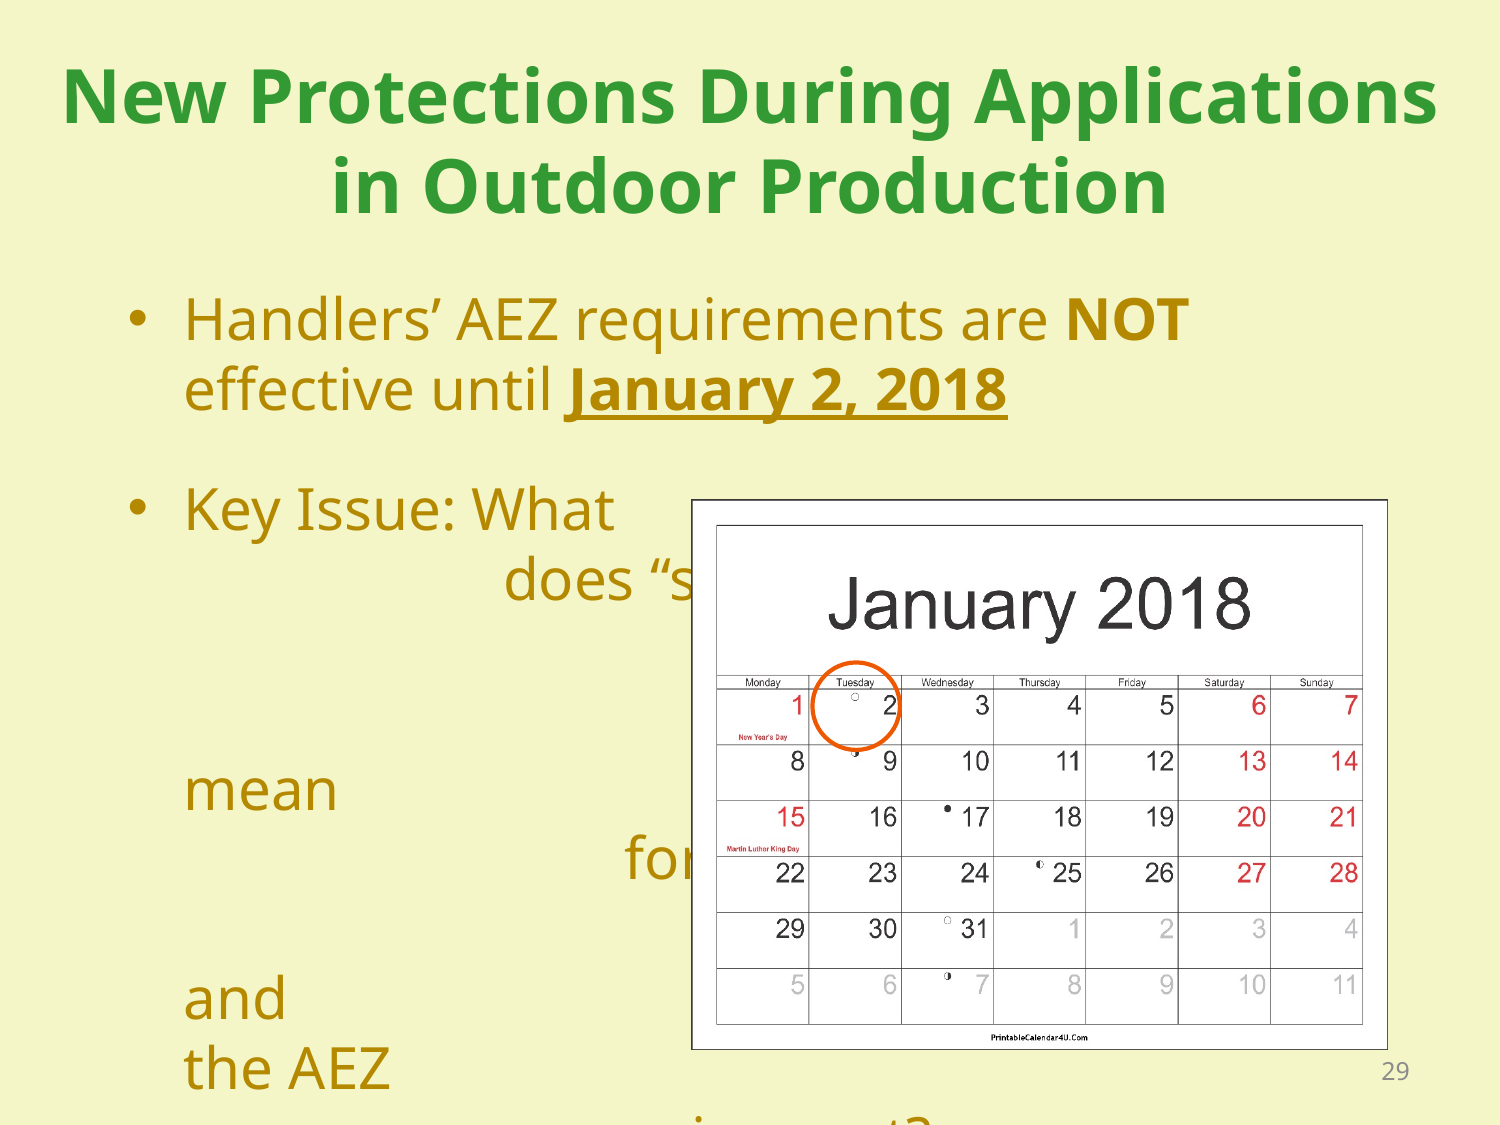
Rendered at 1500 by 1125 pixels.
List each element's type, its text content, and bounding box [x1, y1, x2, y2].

list Handlers’ AEZ requirements are NOT effective until January 2, 2018 Key Issue: What does “suspend a pesticide application” mean for the purposes of the WPS and the AEZ requirement? [112, 275, 1388, 1088]
title New Protections During Applications in Outdoor Production [0, 45, 1500, 233]
slide_number 29 [1074, 1042, 1425, 1103]
picture [691, 499, 1388, 1051]
